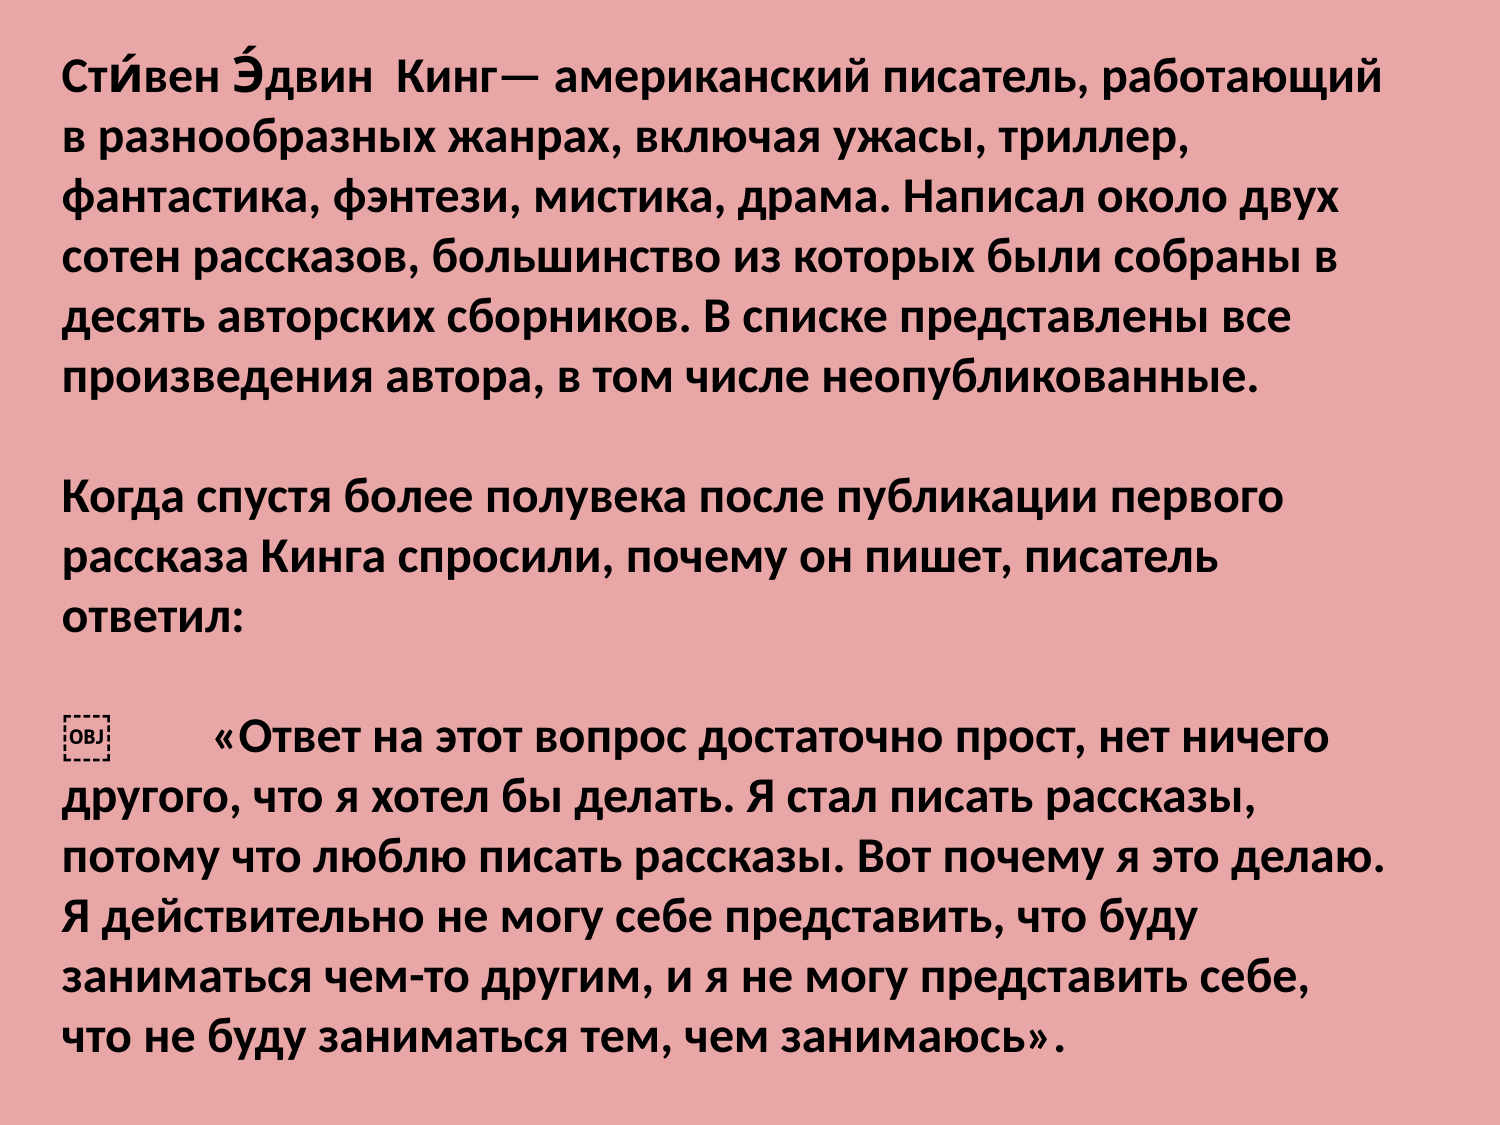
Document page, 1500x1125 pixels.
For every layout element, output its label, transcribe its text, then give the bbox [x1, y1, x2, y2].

text_box Сти́вен Э́двин Кинг— американский писатель, работающий в разнообразных жанрах, включая ужасы, триллер, фантастика, фэнтези, мистика, драма. Написал около двух сотен рассказов, большинство из которых были собраны в десять авторских сборников. В списке представлены все произведения автора, в том числе неопубликованные. Когда спустя более полувека после публикации первого рассказа Кинга спросили, почему он пишет, писатель ответил: ￼ «Ответ на этот вопрос достаточно прост, нет ничего другого, что я хотел бы делать. Я стал писать рассказы, потому что люблю писать рассказы. Вот почему я это делаю. Я действительно не могу себе представить, что буду заниматься чем-то другим, и я не могу представить себе, что не буду заниматься тем, чем занимаюсь». [46, 35, 1407, 1070]
